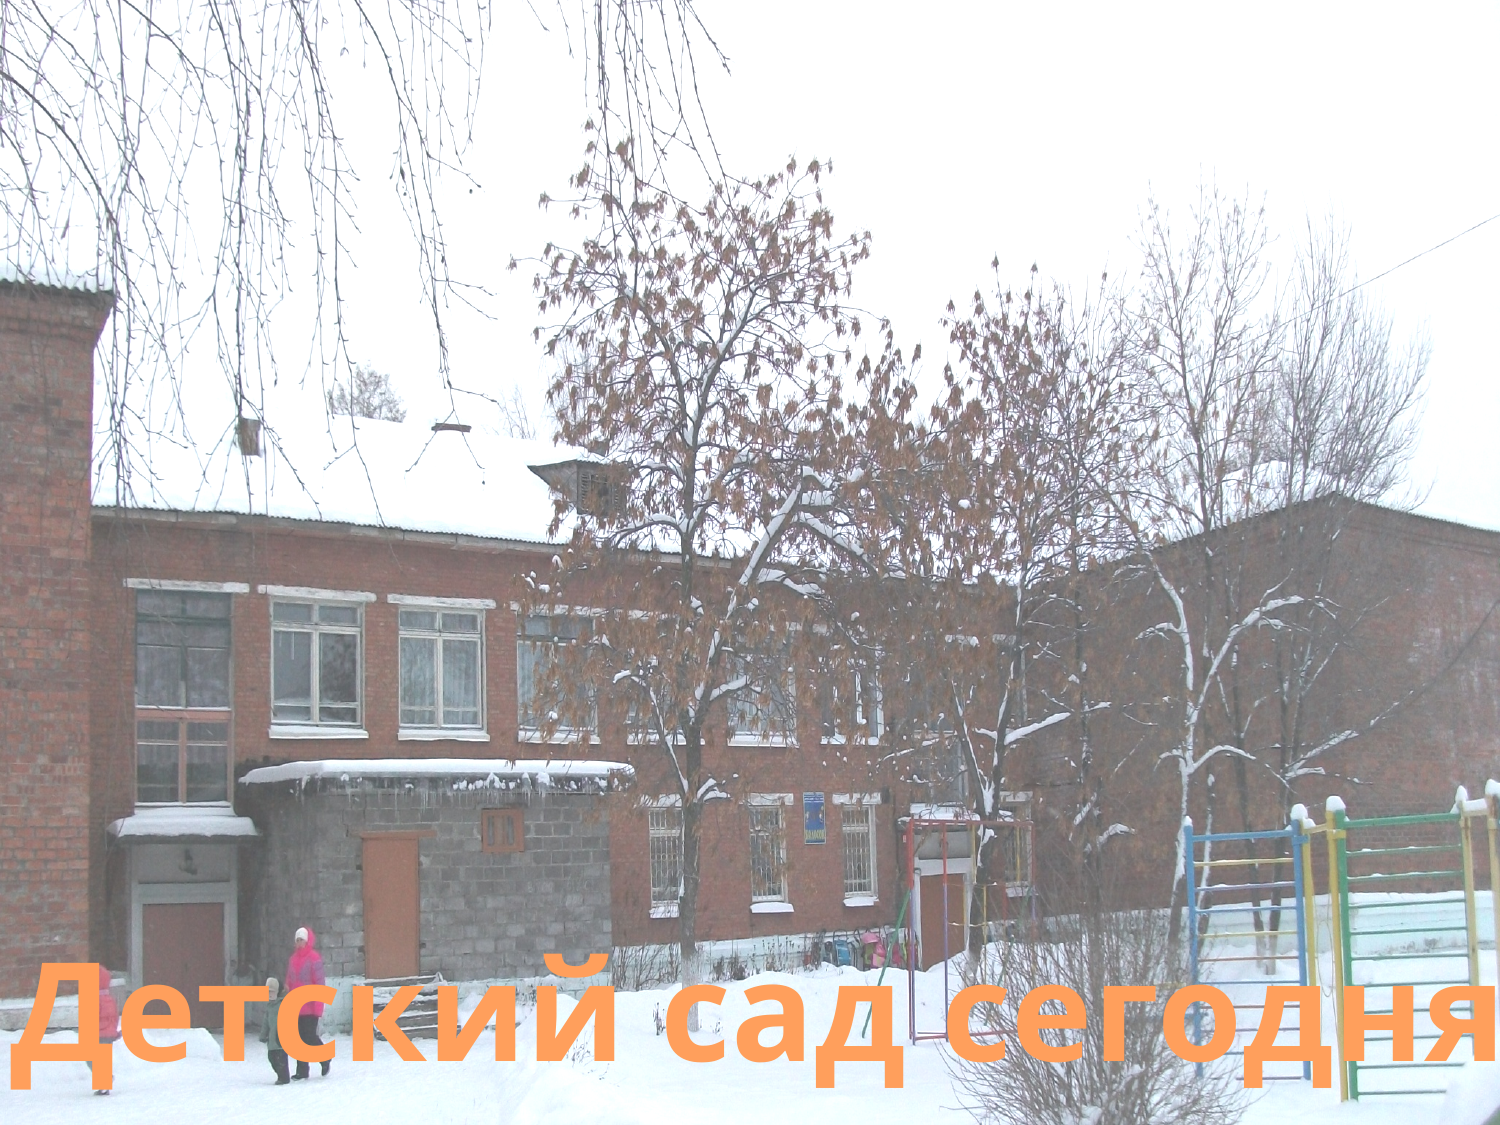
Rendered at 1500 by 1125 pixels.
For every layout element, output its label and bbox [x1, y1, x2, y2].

list [0, 0, 1500, 1125]
